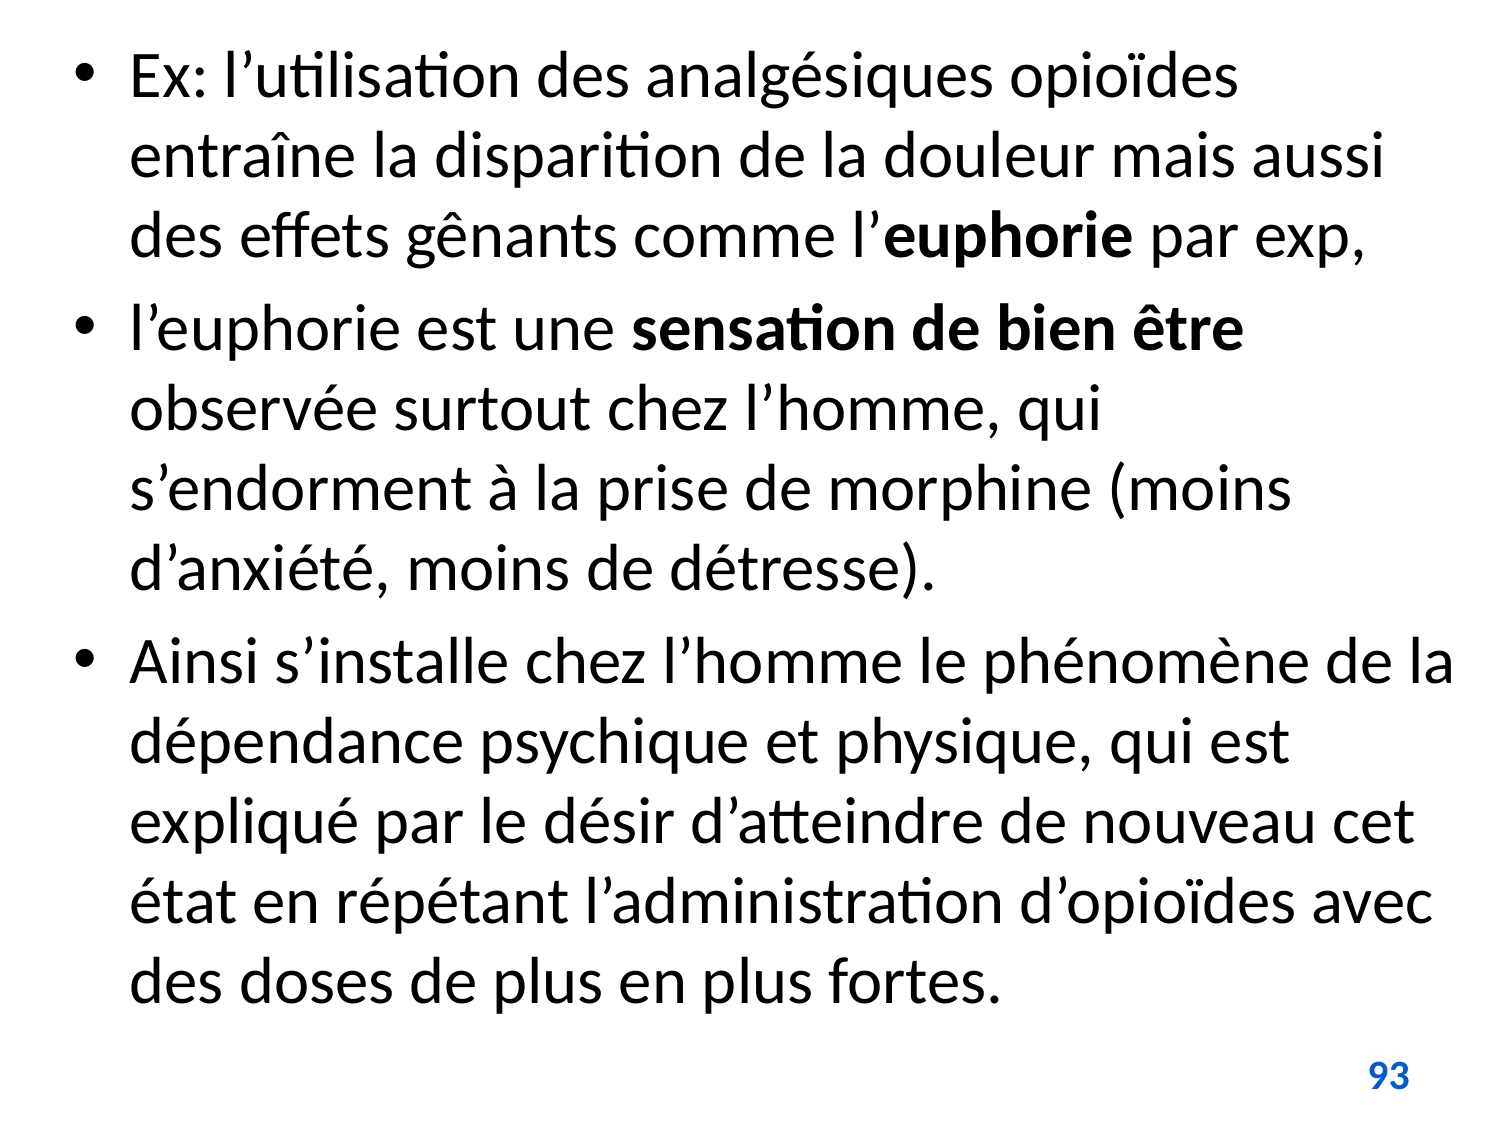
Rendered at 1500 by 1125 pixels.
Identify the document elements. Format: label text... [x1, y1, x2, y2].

list Ex: l’utilisation des analgésiques opioïdes entraîne la disparition de la douleur mais aussi des effets gênants comme l’euphorie par exp, l’euphorie est une sensation de bien être observée surtout chez l’homme, qui s’endorment à la prise de morphine (moins d’anxiété, moins de détresse). Ainsi s’installe chez l’homme le phénomène de la dépendance psychique et physique, qui est expliqué par le désir d’atteindre de nouveau cet état en répétant l’administration d’opioïdes avec des doses de plus en plus fortes. [58, 23, 1477, 1125]
slide_number 93 [1074, 1042, 1425, 1103]
